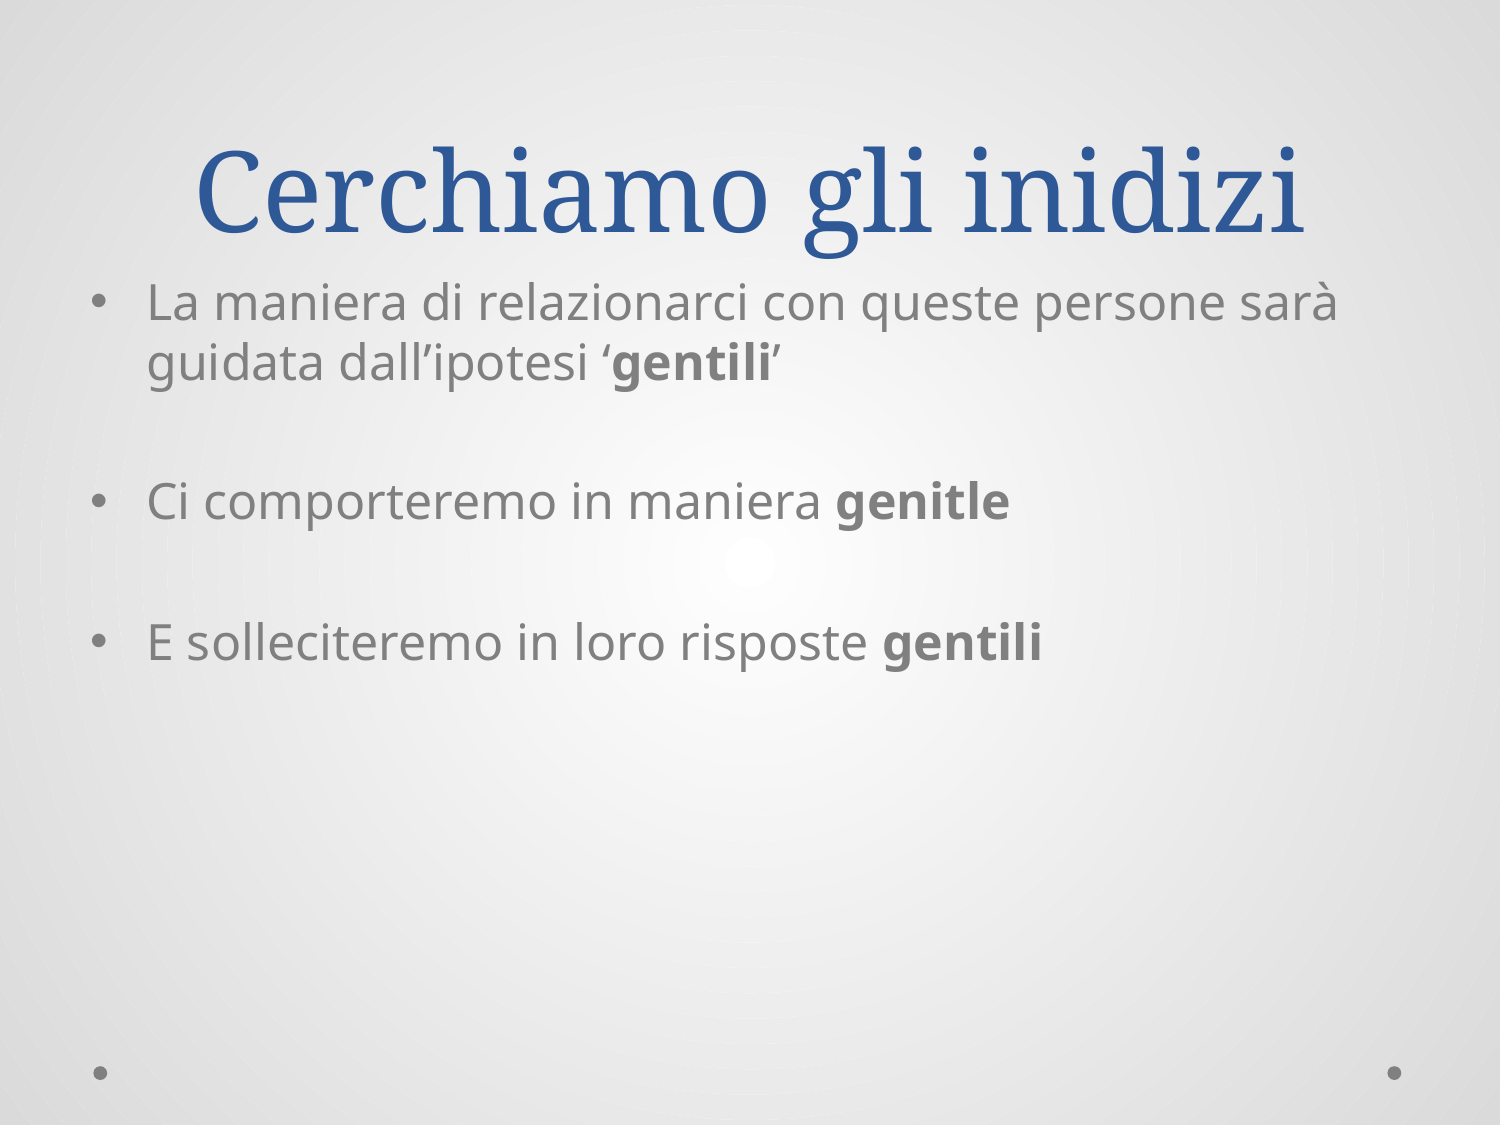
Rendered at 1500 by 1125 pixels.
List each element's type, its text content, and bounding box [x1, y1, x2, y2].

list La maniera di relazionarci con queste persone sarà guidata dall’ipotesi ‘gentili’ Ci comporteremo in maniera genitle E solleciteremo in loro risposte gentili [75, 262, 1425, 1005]
title Cerchiamo gli inidizi [75, 0, 1425, 262]
